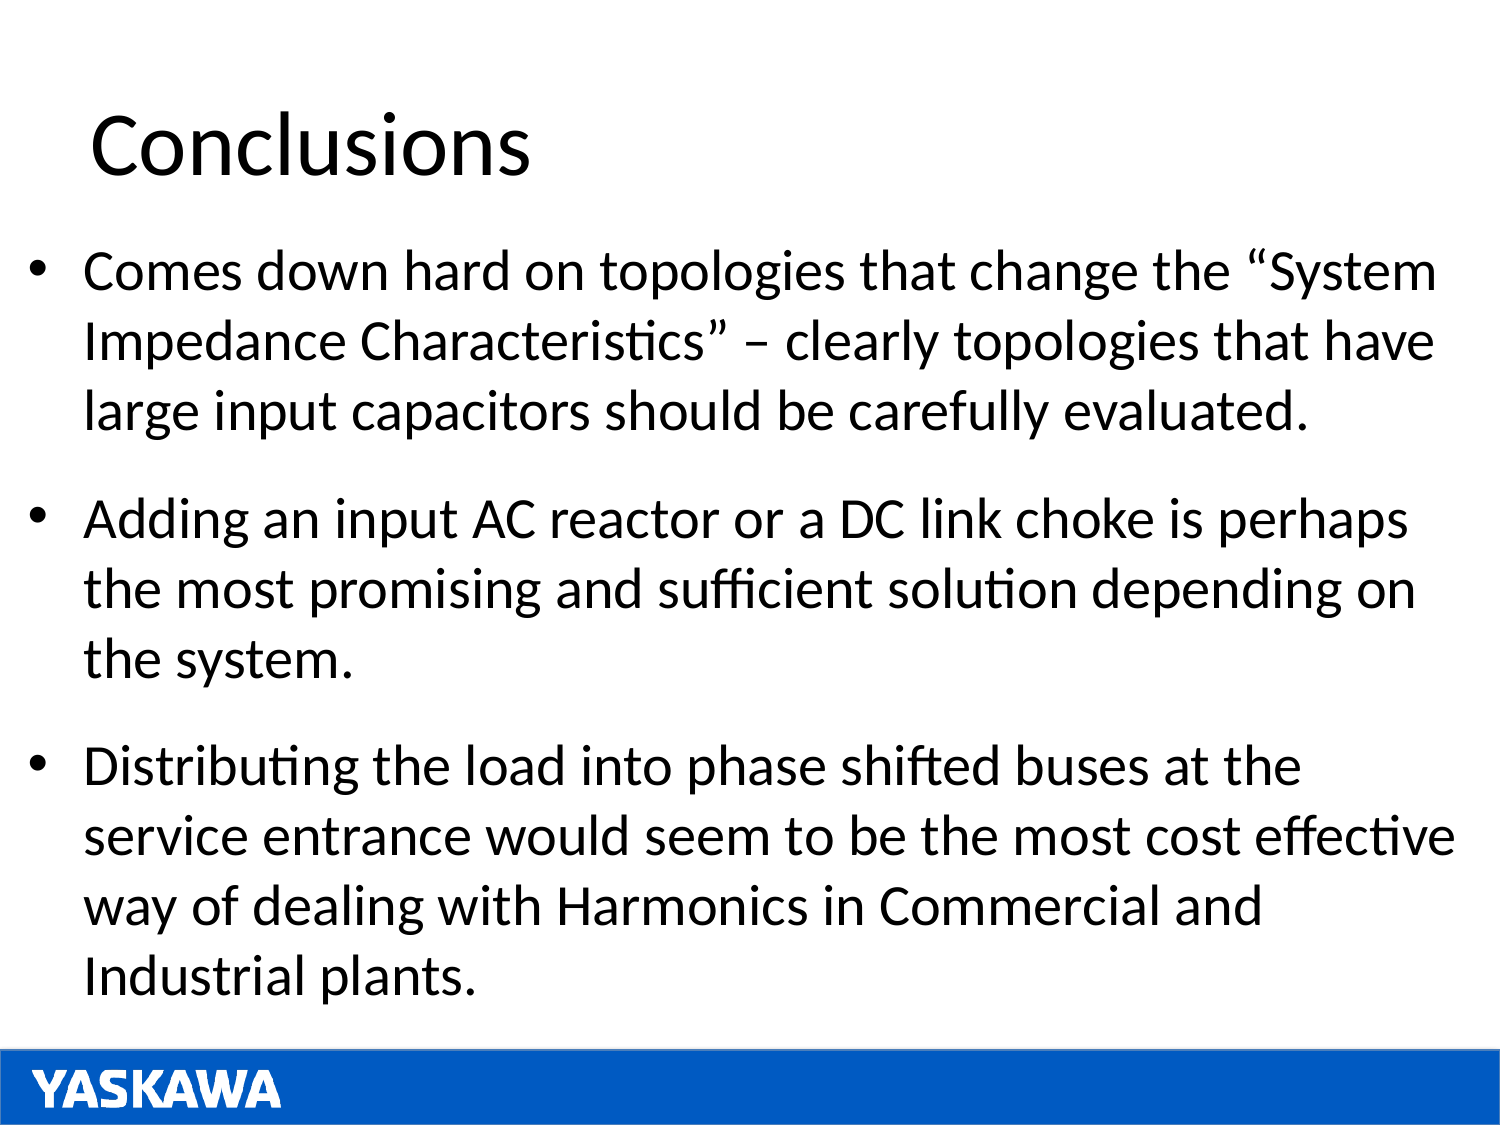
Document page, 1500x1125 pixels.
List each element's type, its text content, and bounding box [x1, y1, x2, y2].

list Comes down hard on topologies that change the “System Impedance Characteristics” – clearly topologies that have large input capacitors should be carefully evaluated. Adding an input AC reactor or a DC link choke is perhaps the most promising and sufficient solution depending on the system. Distributing the load into phase shifted buses at the service entrance would seem to be the most cost effective way of dealing with Harmonics in Commercial and Industrial plants. [12, 224, 1475, 1038]
picture [24, 1062, 288, 1115]
title Conclusions [75, 45, 1425, 224]
